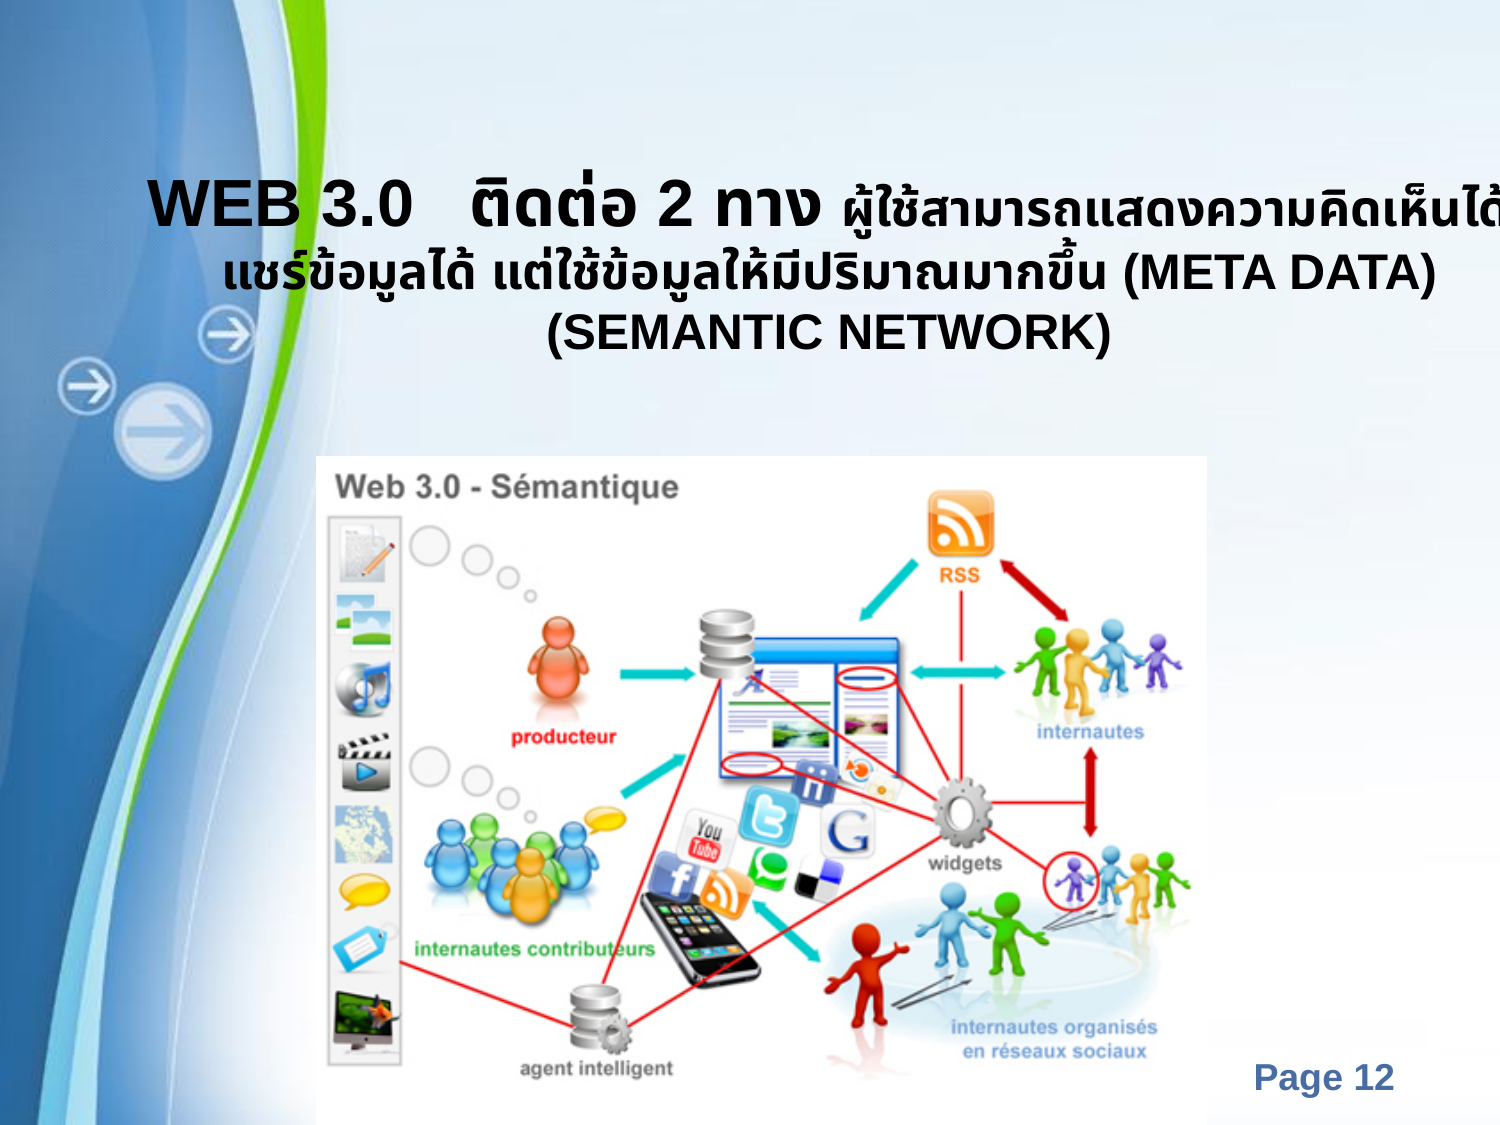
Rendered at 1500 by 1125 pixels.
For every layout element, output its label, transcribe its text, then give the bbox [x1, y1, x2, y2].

picture [0, 0, 1500, 1125]
text_box Web 3.0 ติดต่อ 2 ทาง ผู้ใช้สามารถแสดงความคิดเห็นได้ แชร์ข้อมูลได้ แต่ใช้ข้อมูลให้มีปริมาณมากขึ้น (Meta data) (Semantic network) [132, 152, 1500, 368]
